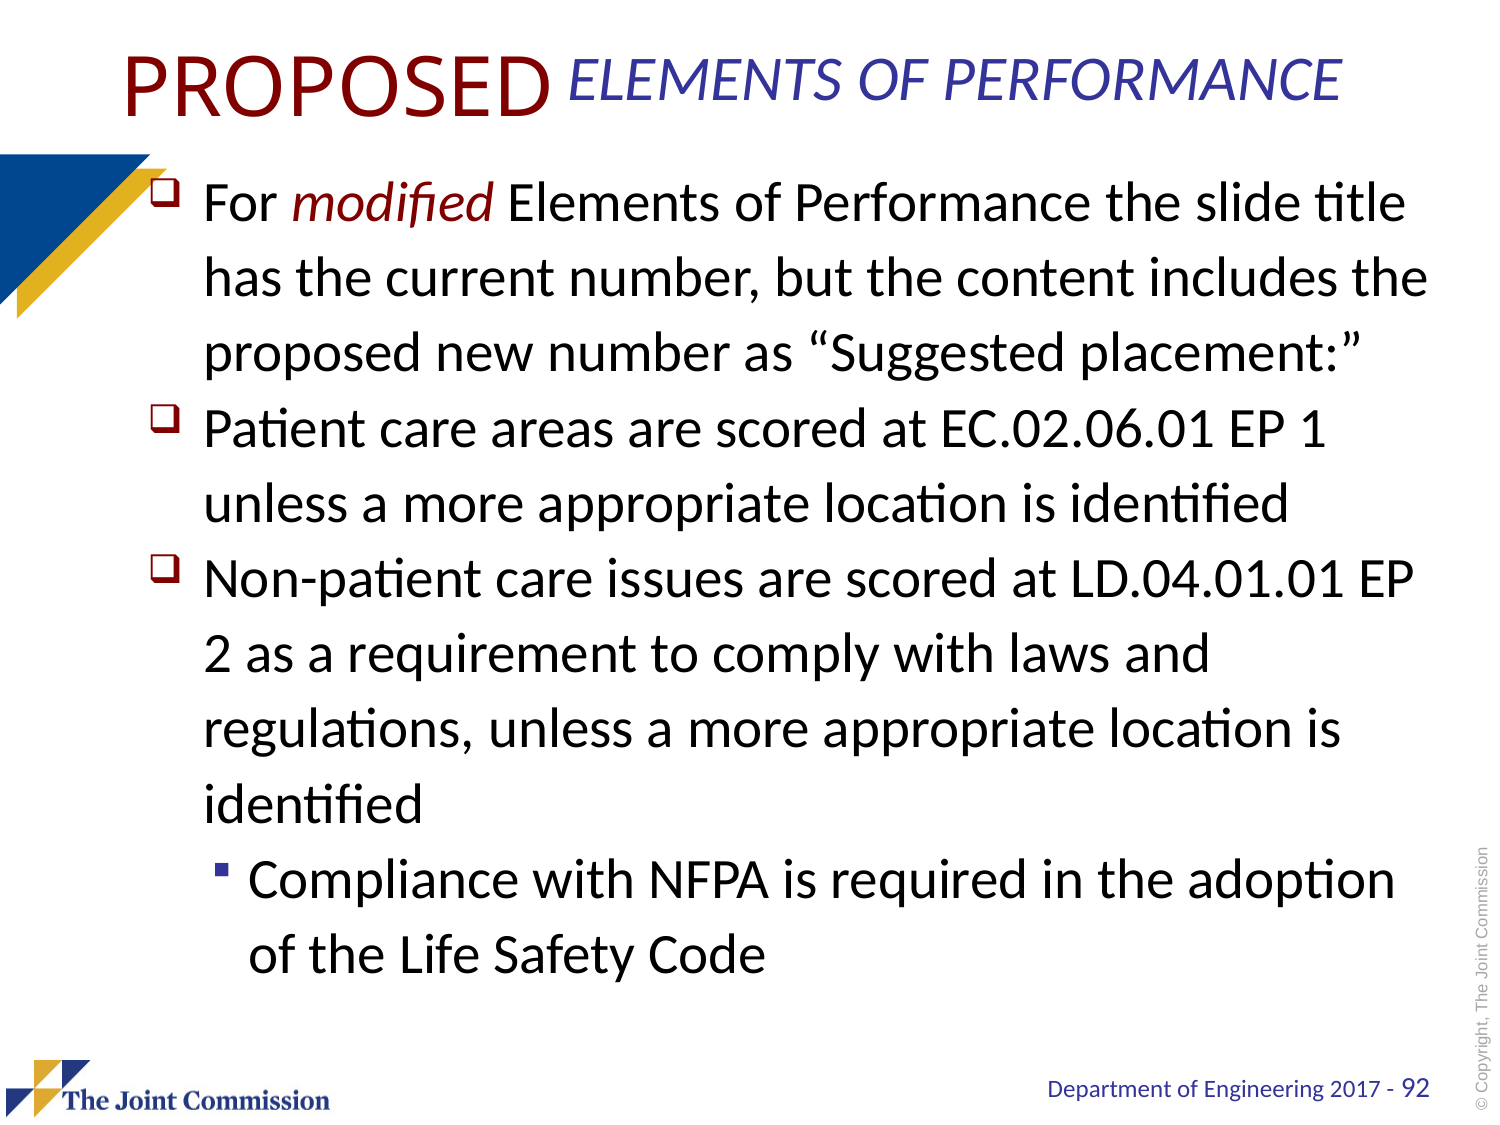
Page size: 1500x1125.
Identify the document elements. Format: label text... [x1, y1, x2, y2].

text_box PROPOSED [100, 25, 575, 140]
title Elements of Performance [551, 18, 1403, 149]
list For modified Elements of Performance the slide title has the current number, but the content includes the proposed new number as “Suggested placement:” Patient care areas are scored at EC.02.06.01 EP 1 unless a more appropriate location is identified Non-patient care issues are scored at LD.04.01.01 EP 2 as a requirement to comply with laws and regulations, unless a more appropriate location is identified Compliance with NFPA is required in the adoption of the Life Safety Code [58, 149, 1464, 1061]
picture [6, 1060, 336, 1121]
